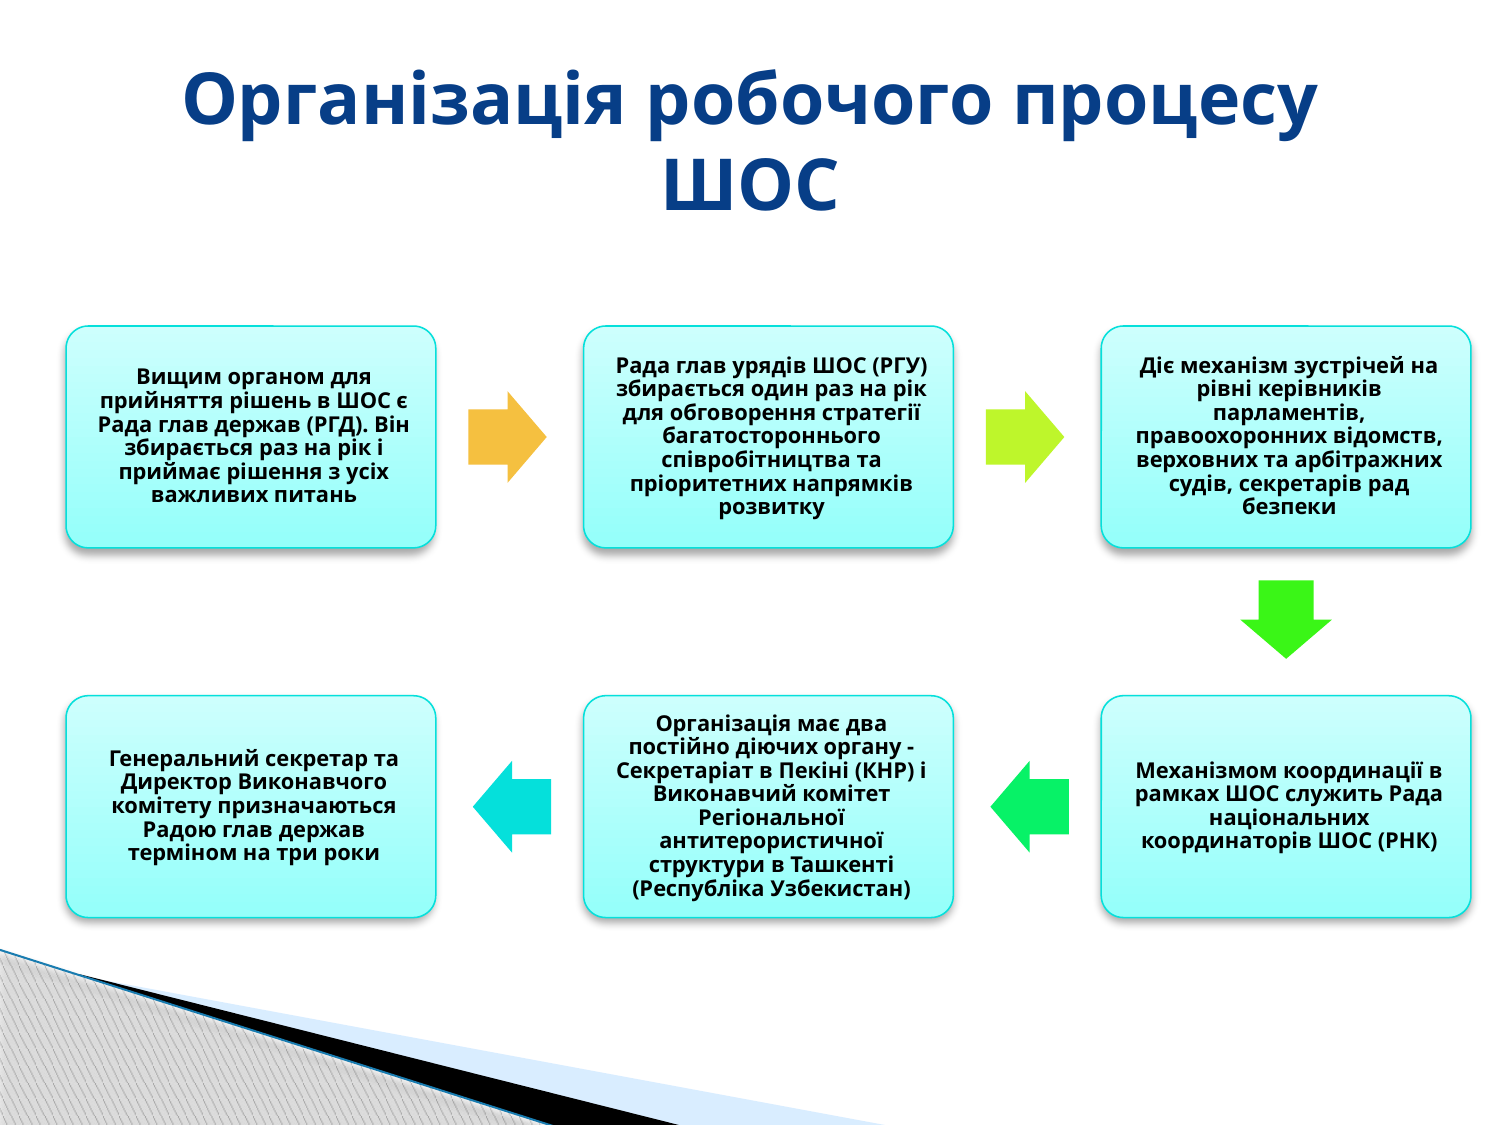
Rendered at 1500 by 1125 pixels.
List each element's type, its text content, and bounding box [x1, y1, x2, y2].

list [64, 231, 1473, 1013]
title Організація робочого процесу ШОС [75, 45, 1425, 231]
